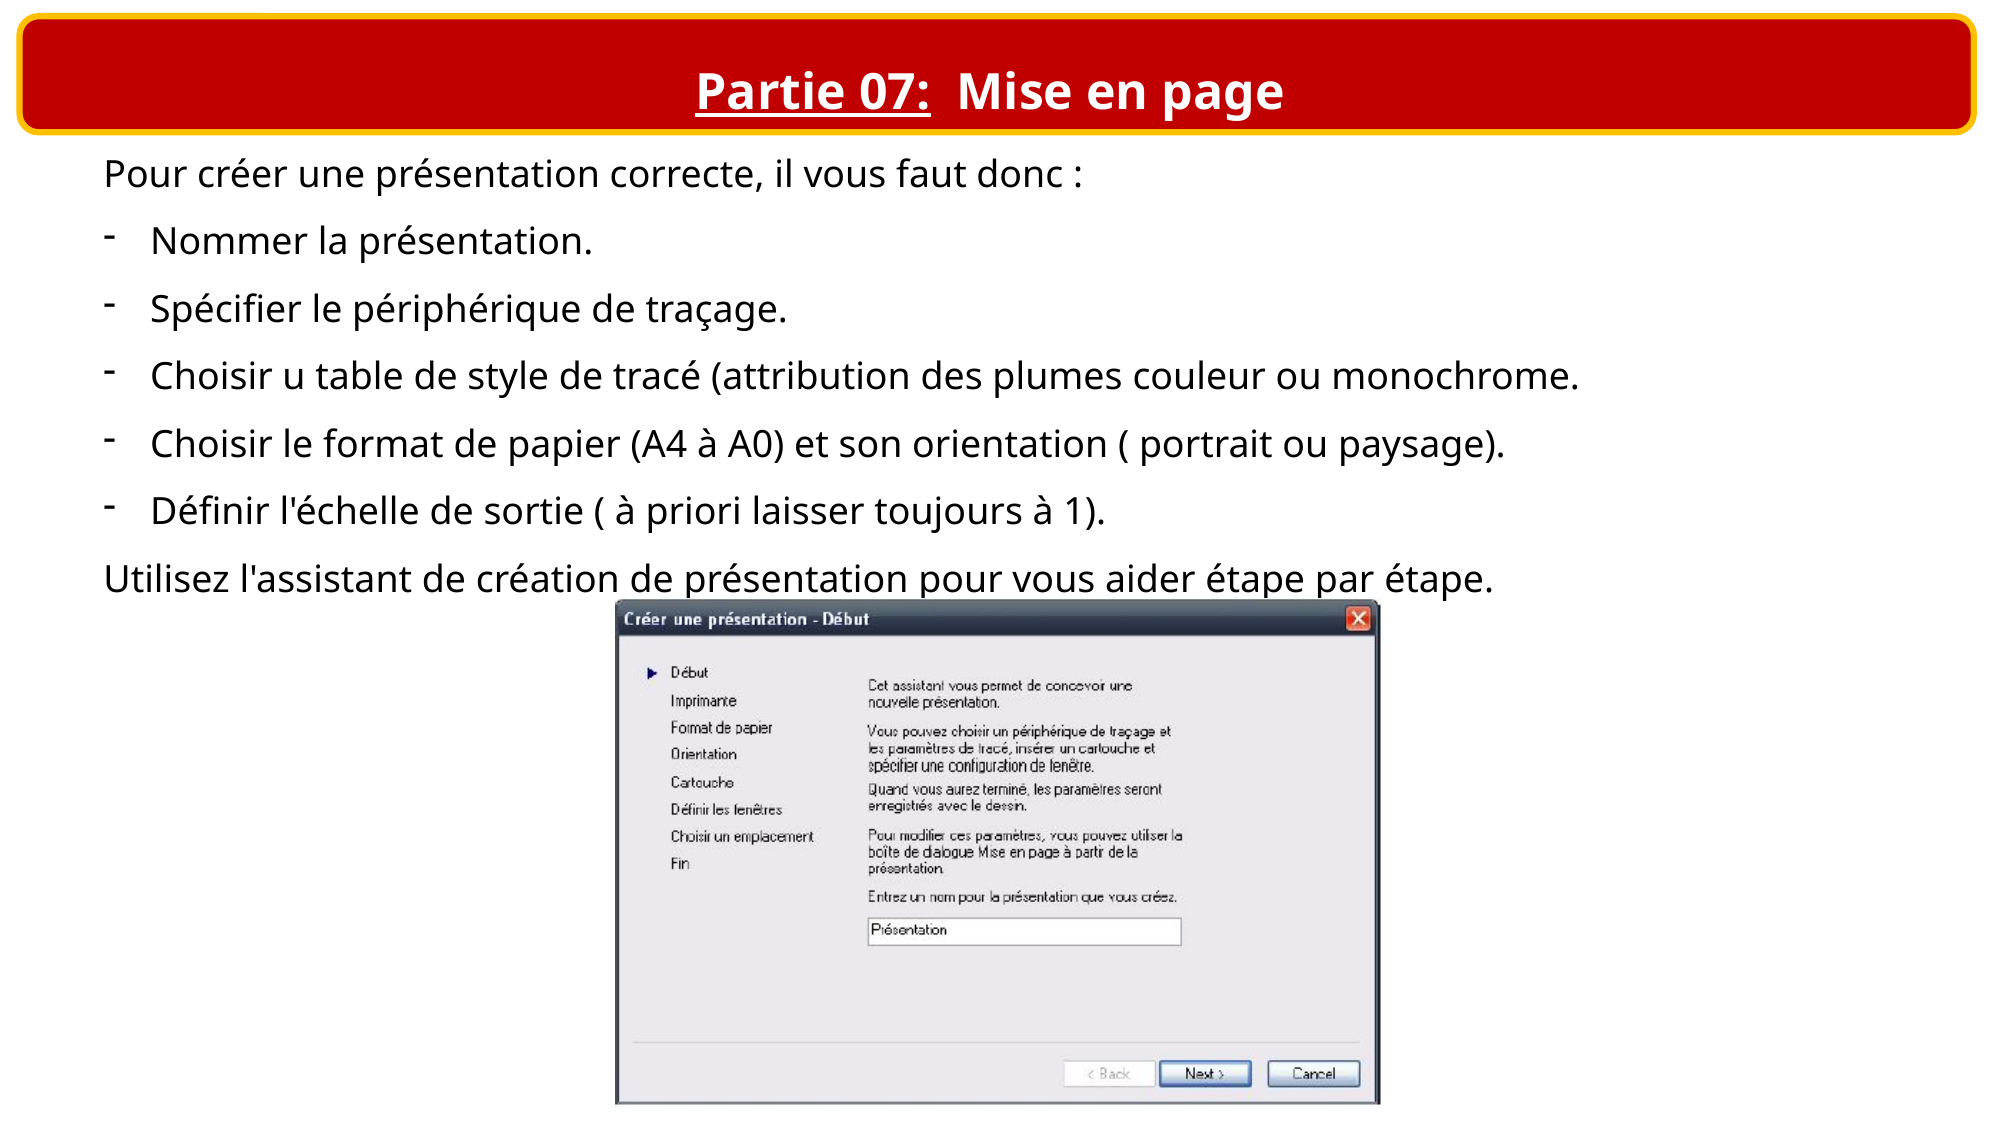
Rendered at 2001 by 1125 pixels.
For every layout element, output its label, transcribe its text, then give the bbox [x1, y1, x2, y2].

text_box Pour créer une présentation correcte, il vous faut donc : Nommer la présentation. Spécifier le périphérique de traçage. Choisir u table de style de tracé (attribution des plumes couleur ou monochrome. Choisir le format de papier (A4 à A0) et son orientation ( portrait ou paysage). Définir l'échelle de sortie ( à priori laisser toujours à 1). Utilisez l'assistant de création de présentation pour vous aider étape par étape. [88, 133, 1597, 675]
picture [615, 598, 1385, 1109]
text_box Partie 07: Mise en page [19, 16, 1974, 133]
